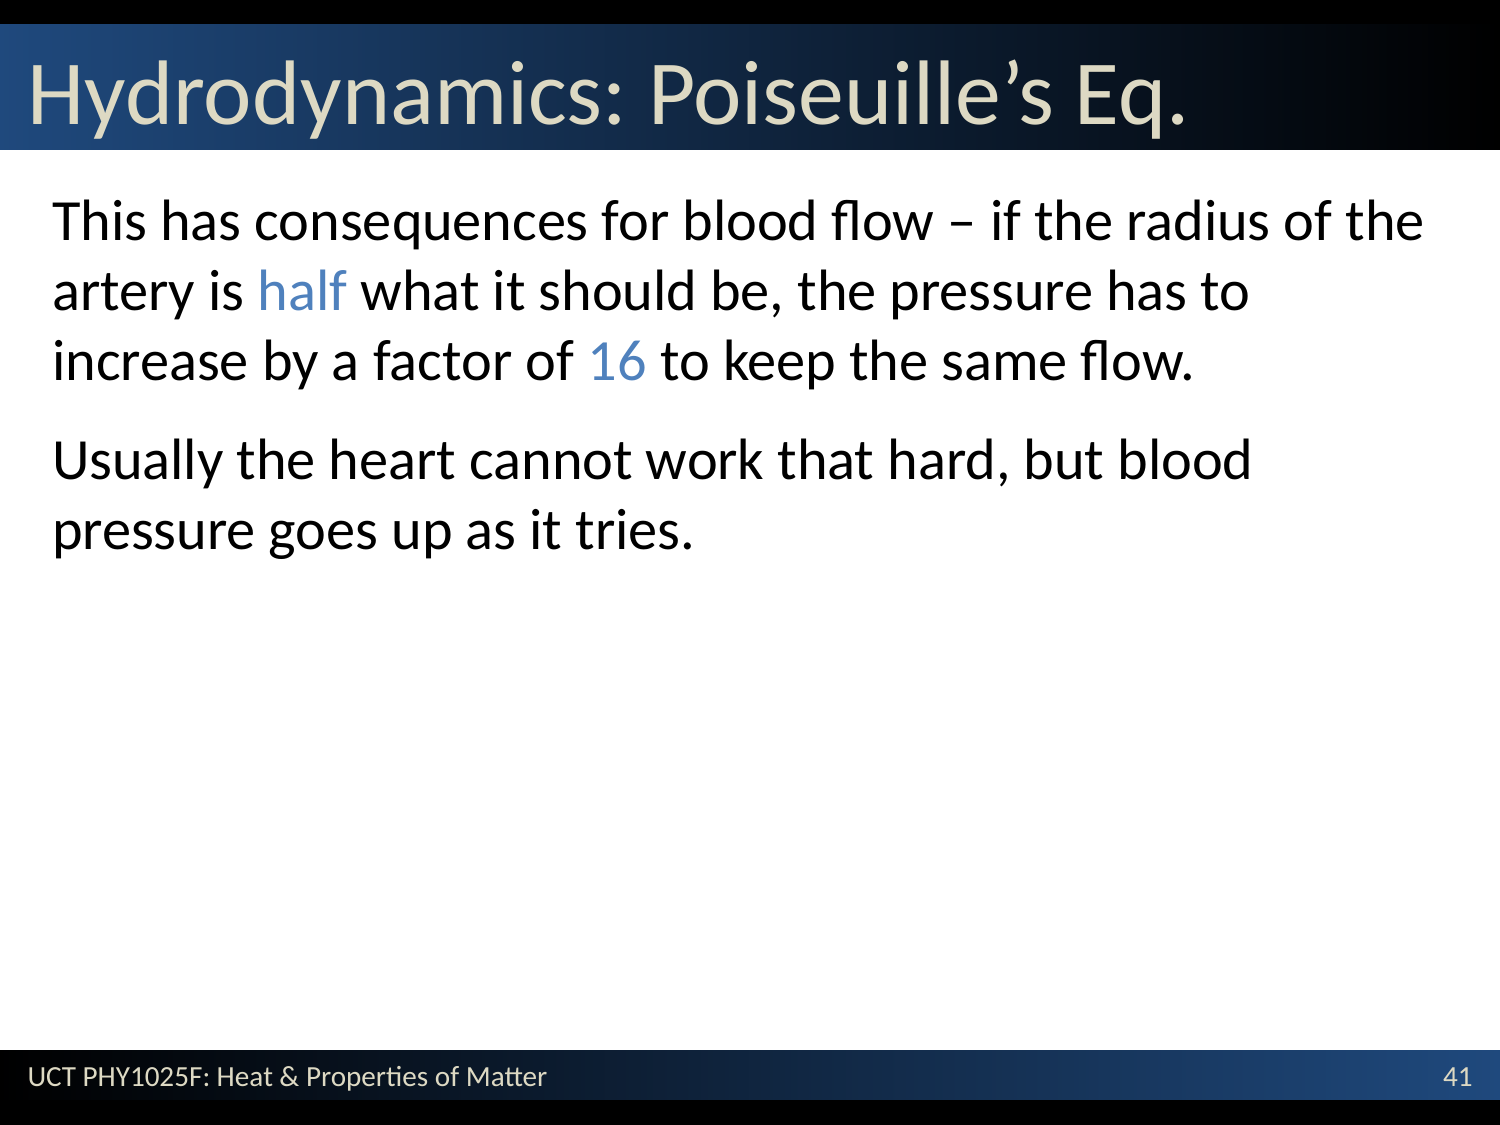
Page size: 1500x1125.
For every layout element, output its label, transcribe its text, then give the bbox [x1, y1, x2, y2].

title Hydrodynamics: Poiseuille’s Eq. [12, 24, 1488, 150]
list This has consequences for blood flow – if the radius of the artery is half what it should be, the pressure has to increase by a factor of 16 to keep the same flow. Usually the heart cannot work that hard, but blood pressure goes up as it tries. [37, 174, 1463, 575]
